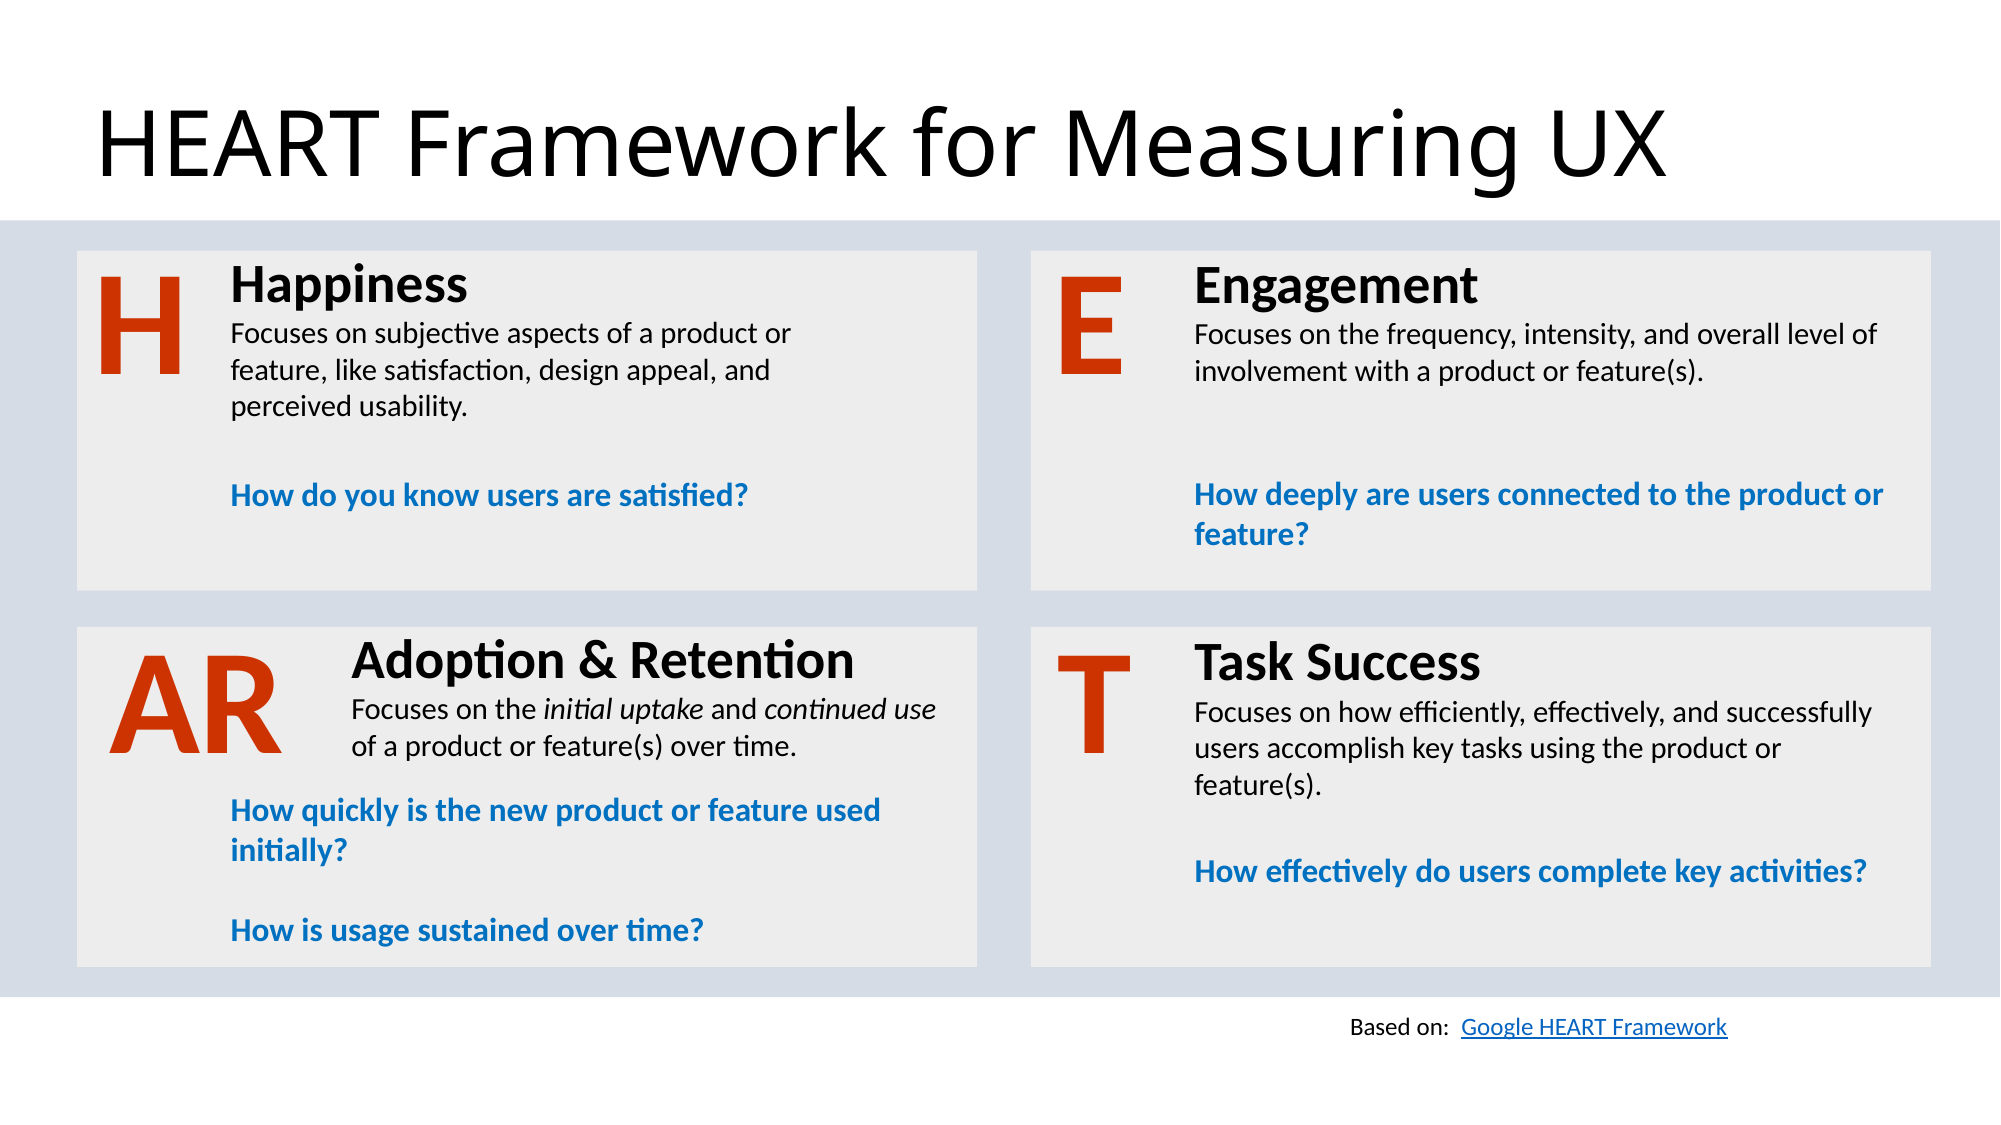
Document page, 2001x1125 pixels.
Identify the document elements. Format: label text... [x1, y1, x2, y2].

text_box Based on: Google HEART Framework [1334, 1003, 1743, 1048]
text_box T [1037, 593, 1152, 794]
text_box E [1033, 214, 1147, 415]
text_box Engagement Focuses on the frequency, intensity, and overall level of involvement with a product or feature(s). [1179, 240, 1928, 395]
text_box How deeply are users connected to the product or feature? [1179, 464, 1943, 560]
text_box Adoption & Retention Focuses on the initial uptake and continued use of a product or feature(s) over time. [336, 615, 980, 770]
text_box H [73, 214, 209, 415]
text_box Task Success Focuses on how efficiently, effectively, and successfully users accomplish key tasks using the product or feature(s). [1179, 617, 1928, 809]
title HEART Framework for Measuring UX [79, 88, 1921, 204]
text_box AR [89, 593, 305, 794]
text_box [76, 250, 978, 592]
text_box [1030, 250, 1932, 592]
text_box How do you know users are satisfied? [215, 465, 978, 521]
text_box [76, 626, 978, 968]
text_box How effectively do users complete key activities? [1179, 842, 1931, 897]
text_box Happiness Focuses on subjective aspects of a product or feature, like satisfaction, design appeal, and perceived usability. [215, 239, 889, 431]
text_box How quickly is the new product or feature used initially? How is usage sustained over time? [215, 781, 978, 956]
text_box [1030, 626, 1932, 968]
